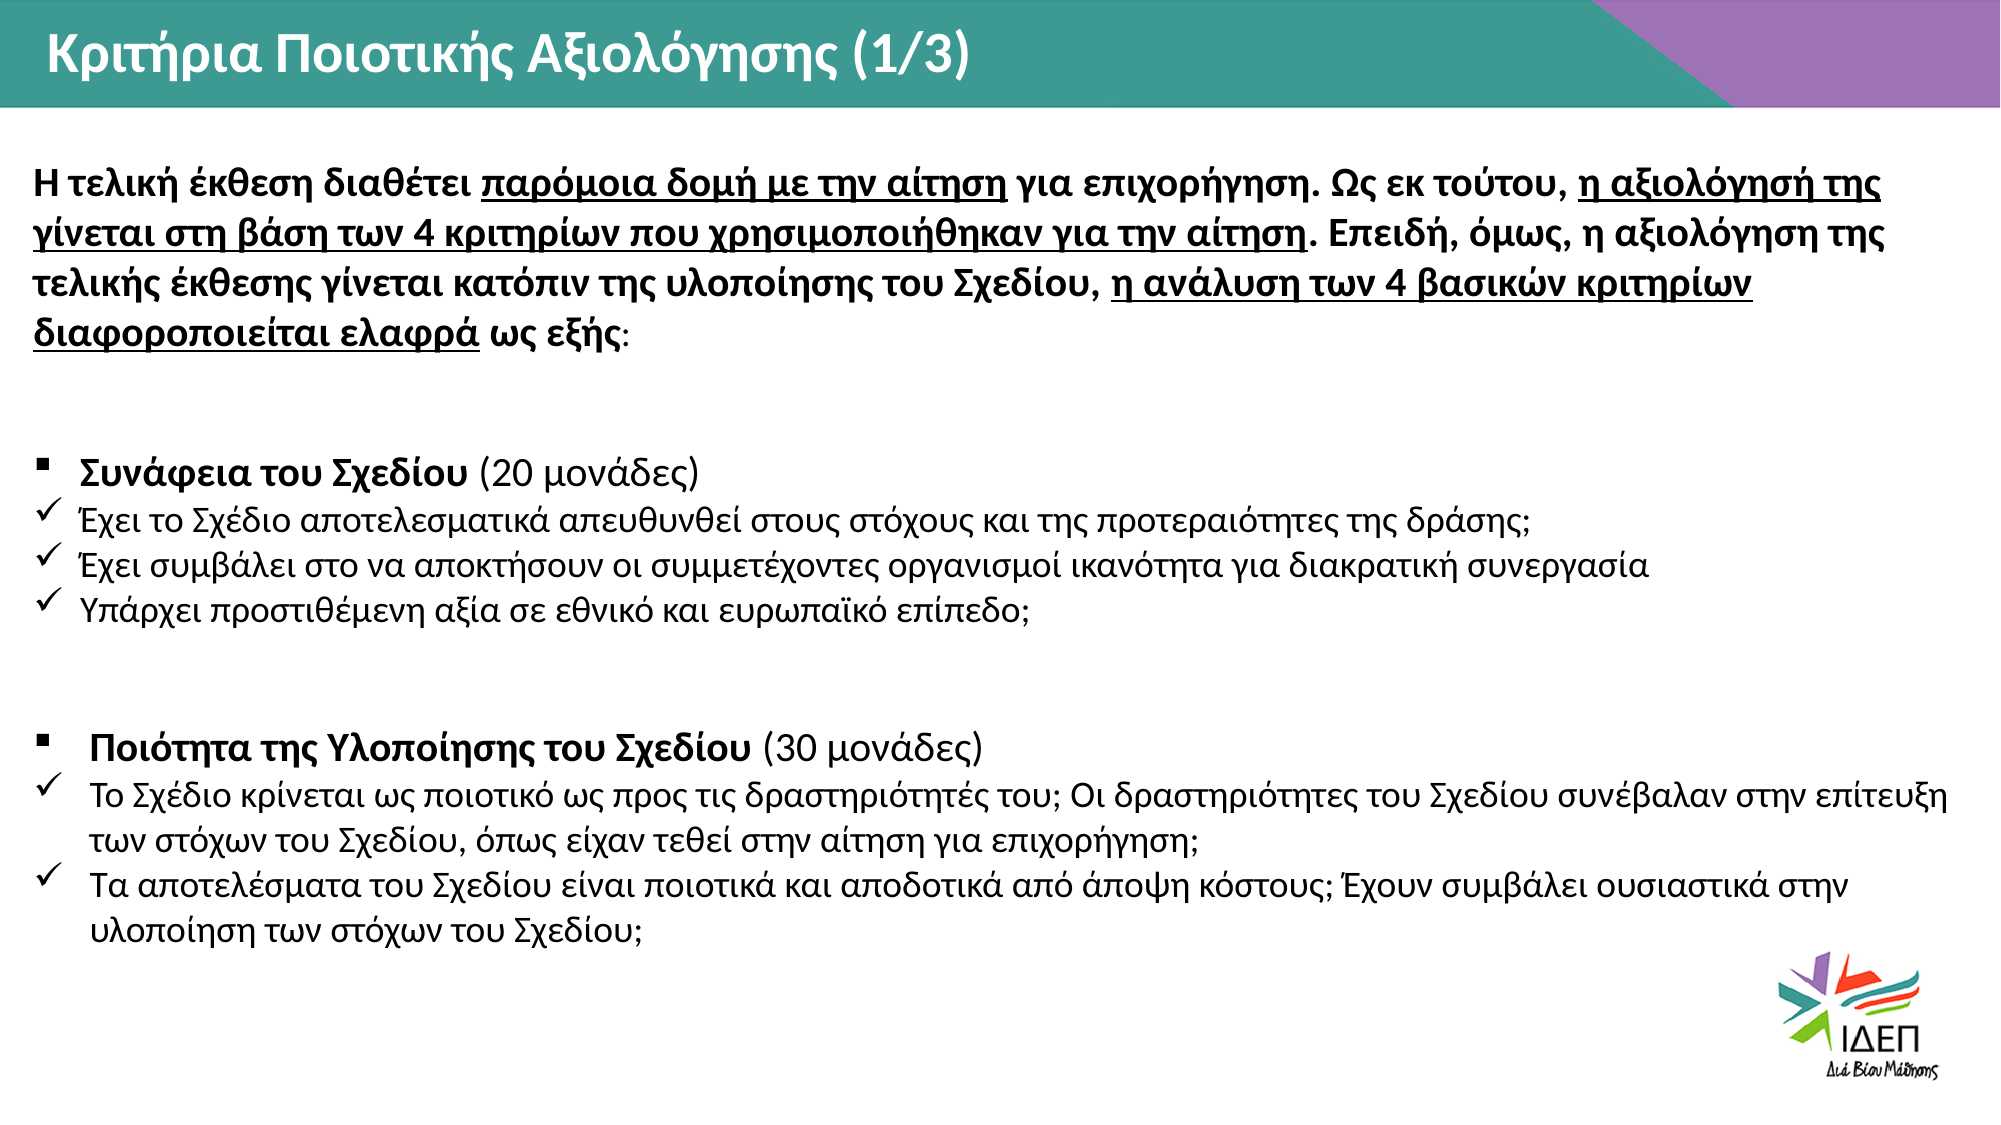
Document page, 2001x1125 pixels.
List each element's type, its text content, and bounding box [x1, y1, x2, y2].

text_box Κριτήρια Ποιοτικής Αξιολόγησης (1/3) [0, 1, 1319, 97]
picture [0, 0, 2001, 1125]
text_box Η τελική έκθεση διαθέτει παρόμοια δομή με την αίτηση για επιχορήγηση. Ως εκ τούτου, η αξιολόγησή της γίνεται στη βάση των 4 κριτηρίων που χρησιμοποιήθηκαν για την αίτηση. Επειδή, όμως, η αξιολόγηση της τελικής έκθεσης γίνεται κατόπιν της υλοποίησης του Σχεδίου, η ανάλυση των 4 βασικών κριτηρίων διαφοροποιείται ελαφρά ως εξής: Συνάφεια του Σχεδίου (20 μονάδες) Έχει το Σχέδιο αποτελεσματικά απευθυνθεί στους στόχους και της προτεραιότητες της δράσης; Έχει συμβάλει στο να αποκτήσουν οι συμμετέχοντες οργανισμοί ικανότητα για διακρατική συνεργασία Υπάρχει προστιθέμενη αξία σε εθνικό και ευρωπαϊκό επίπεδο; Ποιότητα της Υλοποίησης του Σχεδίου (30 μονάδες) Το Σχέδιο κρίνεται ως ποιοτικό ως προς τις δραστηριότητές του; Οι δραστηριότητες του Σχεδίου συνέβαλαν στην επίτευξη των στόχων του Σχεδίου, όπως είχαν τεθεί στην αίτηση για επιχορήγηση; Τα αποτελέσματα του Σχεδίου είναι ποιοτικά και αποδοτικά από άποψη κόστους; Έχουν συμβάλει ουσιαστικά στην υλοποίηση των στόχων του Σχεδίου; [18, 147, 1982, 1125]
